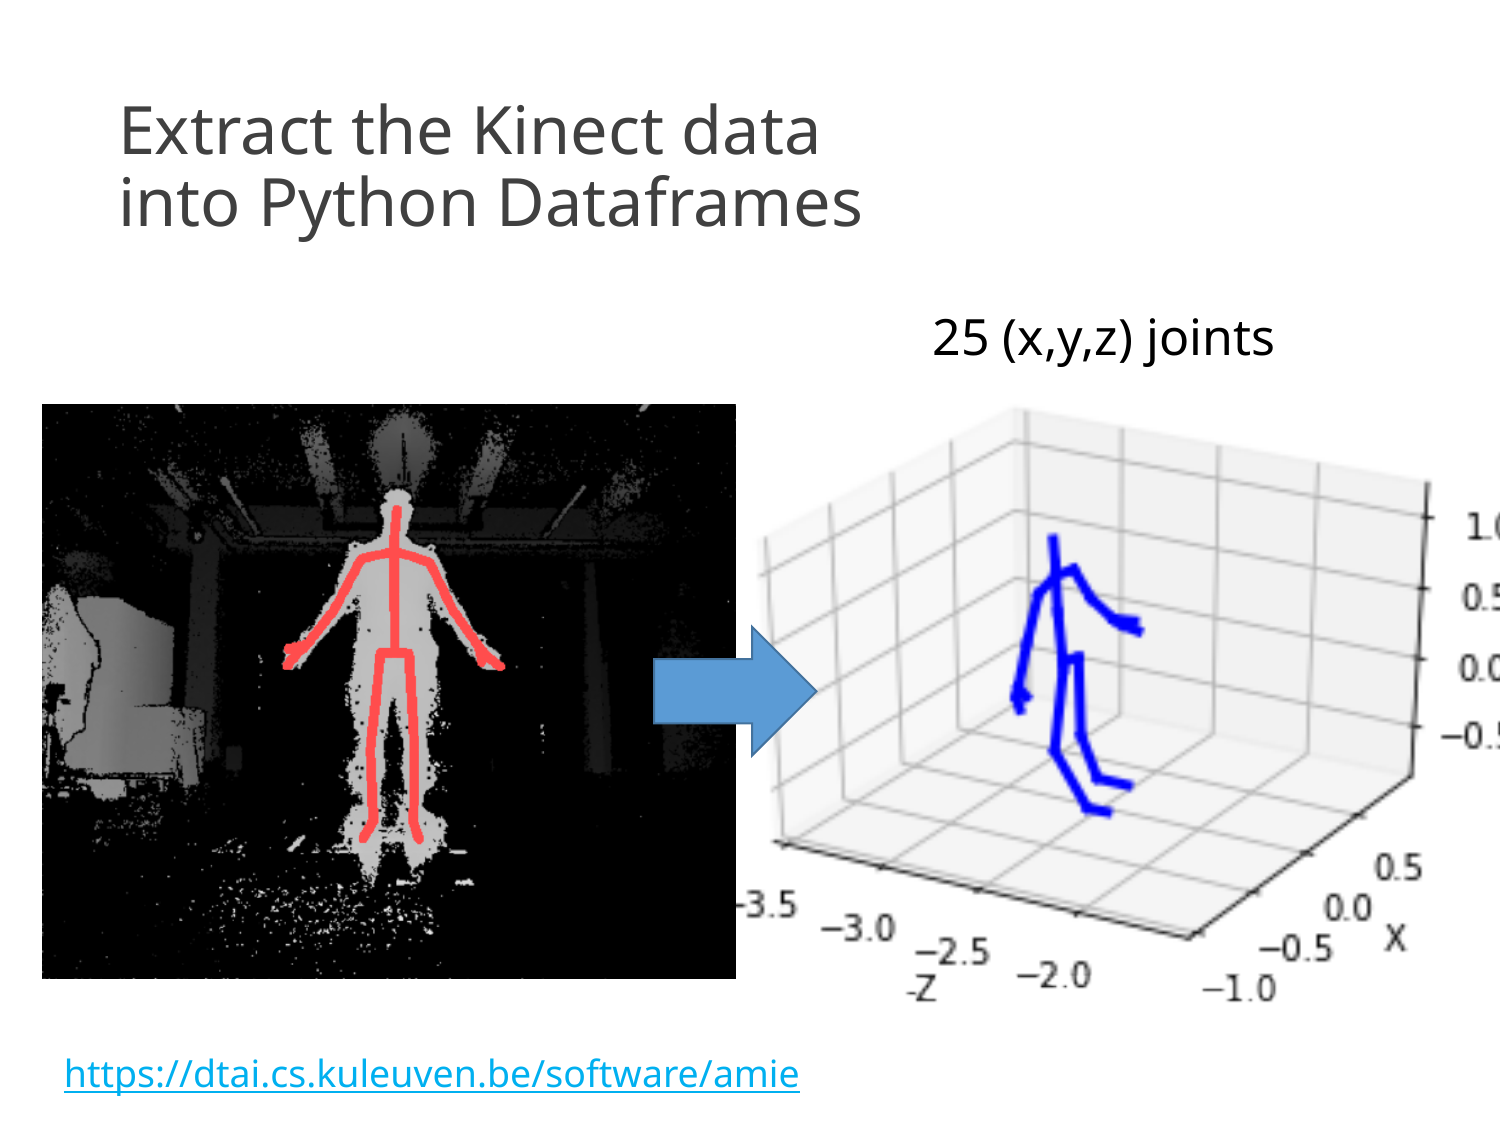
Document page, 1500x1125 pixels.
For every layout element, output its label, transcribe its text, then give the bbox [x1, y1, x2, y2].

picture [42, 335, 1500, 1013]
text_box 25 (x,y,z) joints [917, 298, 1432, 335]
title Extract the Kinect data into Python Dataframes [103, 59, 1397, 278]
text_box https://dtai.cs.kuleuven.be/software/amie [49, 1042, 1047, 1103]
